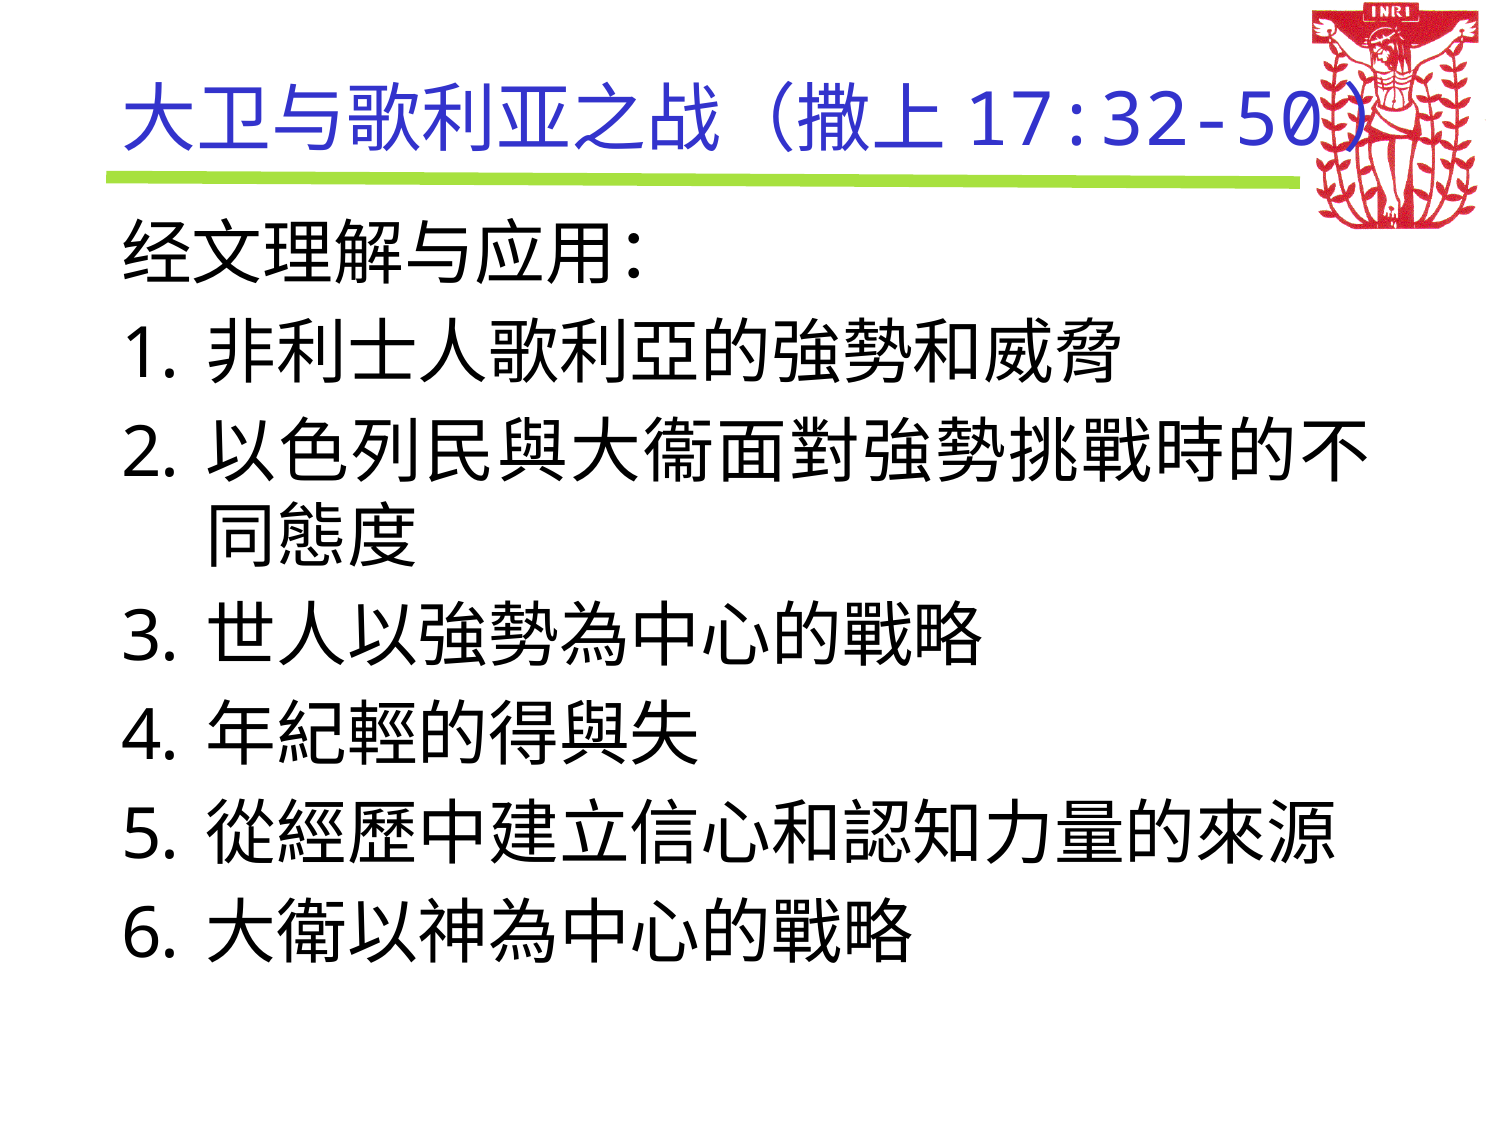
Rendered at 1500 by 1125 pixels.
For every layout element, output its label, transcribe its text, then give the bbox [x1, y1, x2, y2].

picture [1299, 0, 1500, 241]
list 经文理解与应用： 非利士人歌利亞的強勢和威脅 以色列民與大衞面對強勢挑戰時的不同態度 世人以強勢為中心的戰略 年紀輕的得與失 從經歷中建立信心和認知力量的來源 大衛以神為中心的戰略 [105, 199, 1388, 906]
title 大卫与歌利亚之战（撒上17:32-50） [105, 21, 1457, 210]
